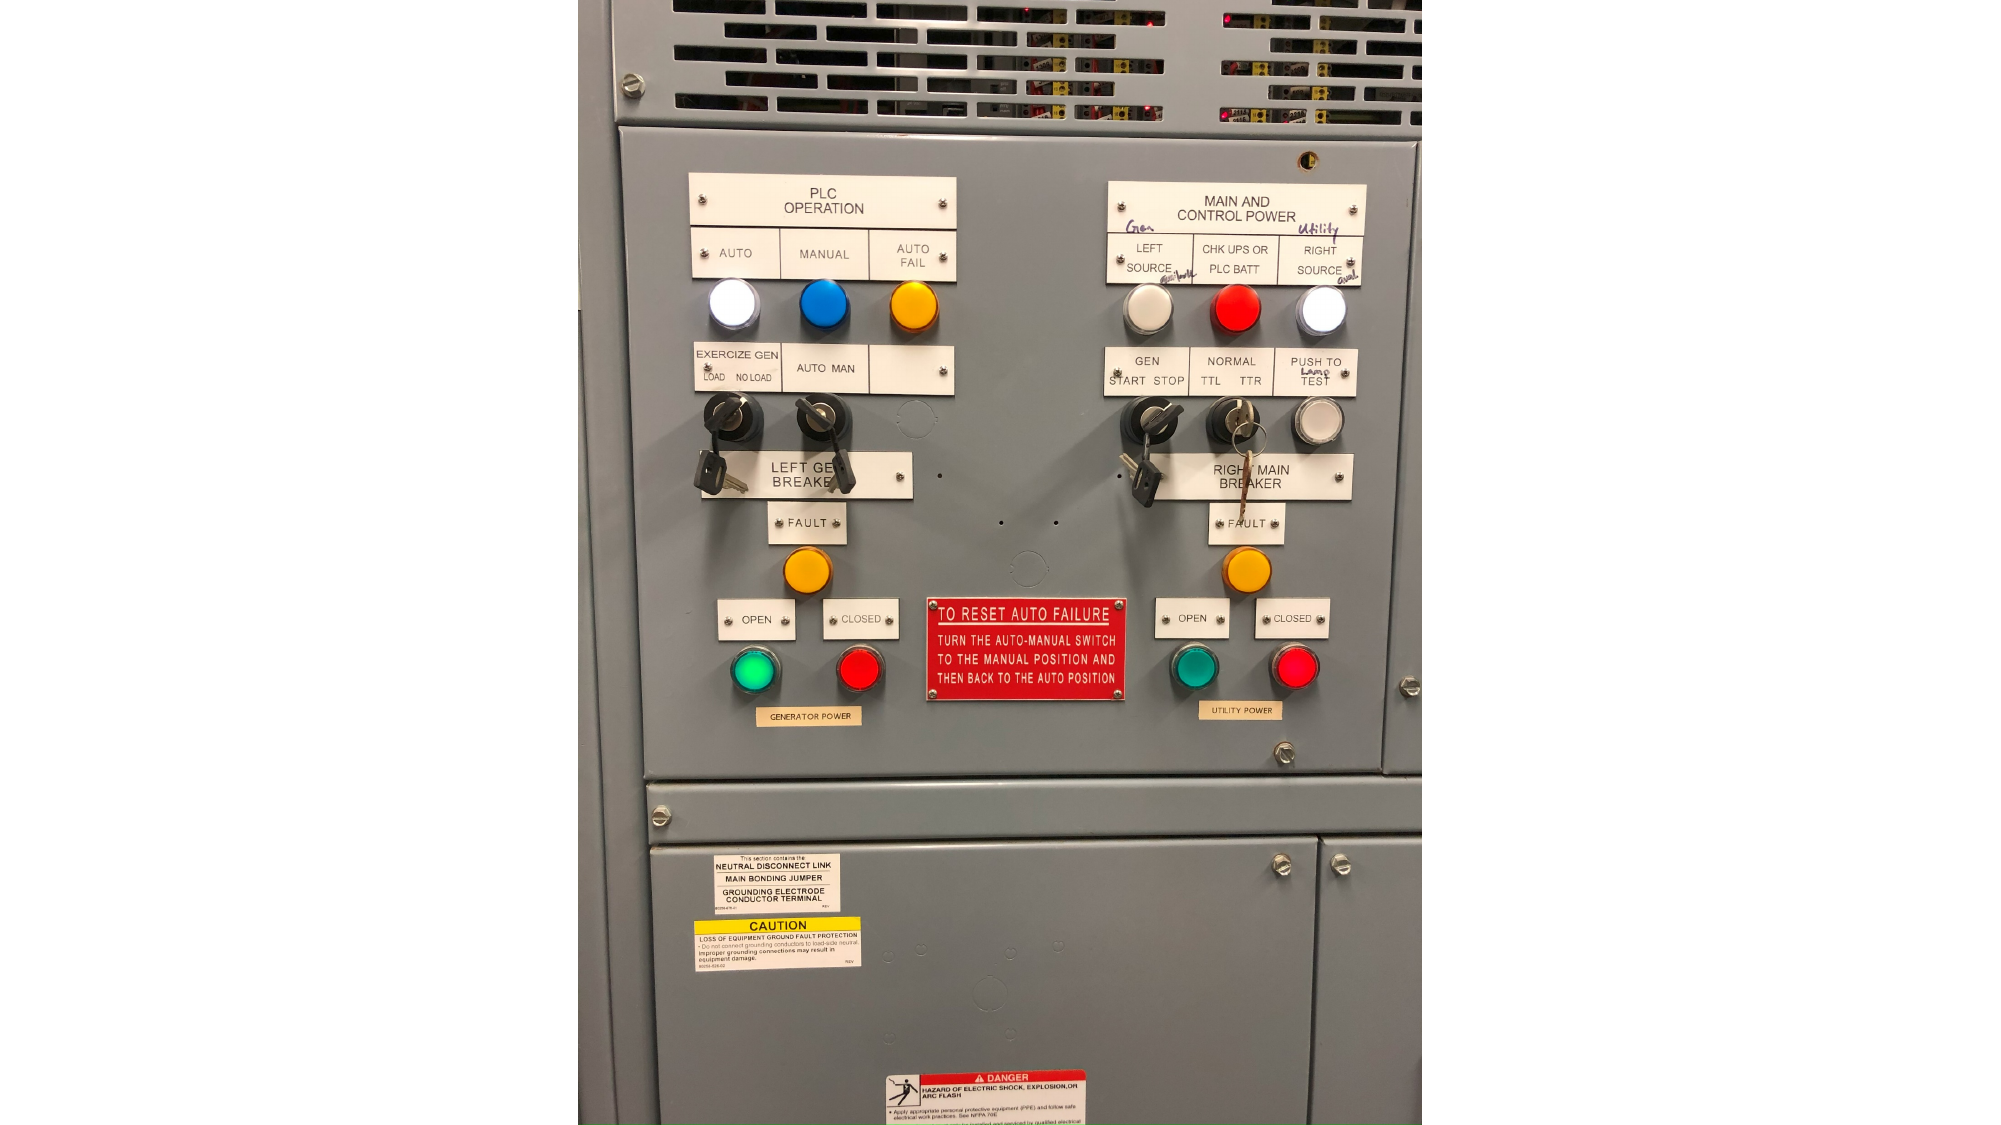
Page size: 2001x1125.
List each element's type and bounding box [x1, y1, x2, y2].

picture [577, 0, 1423, 1125]
